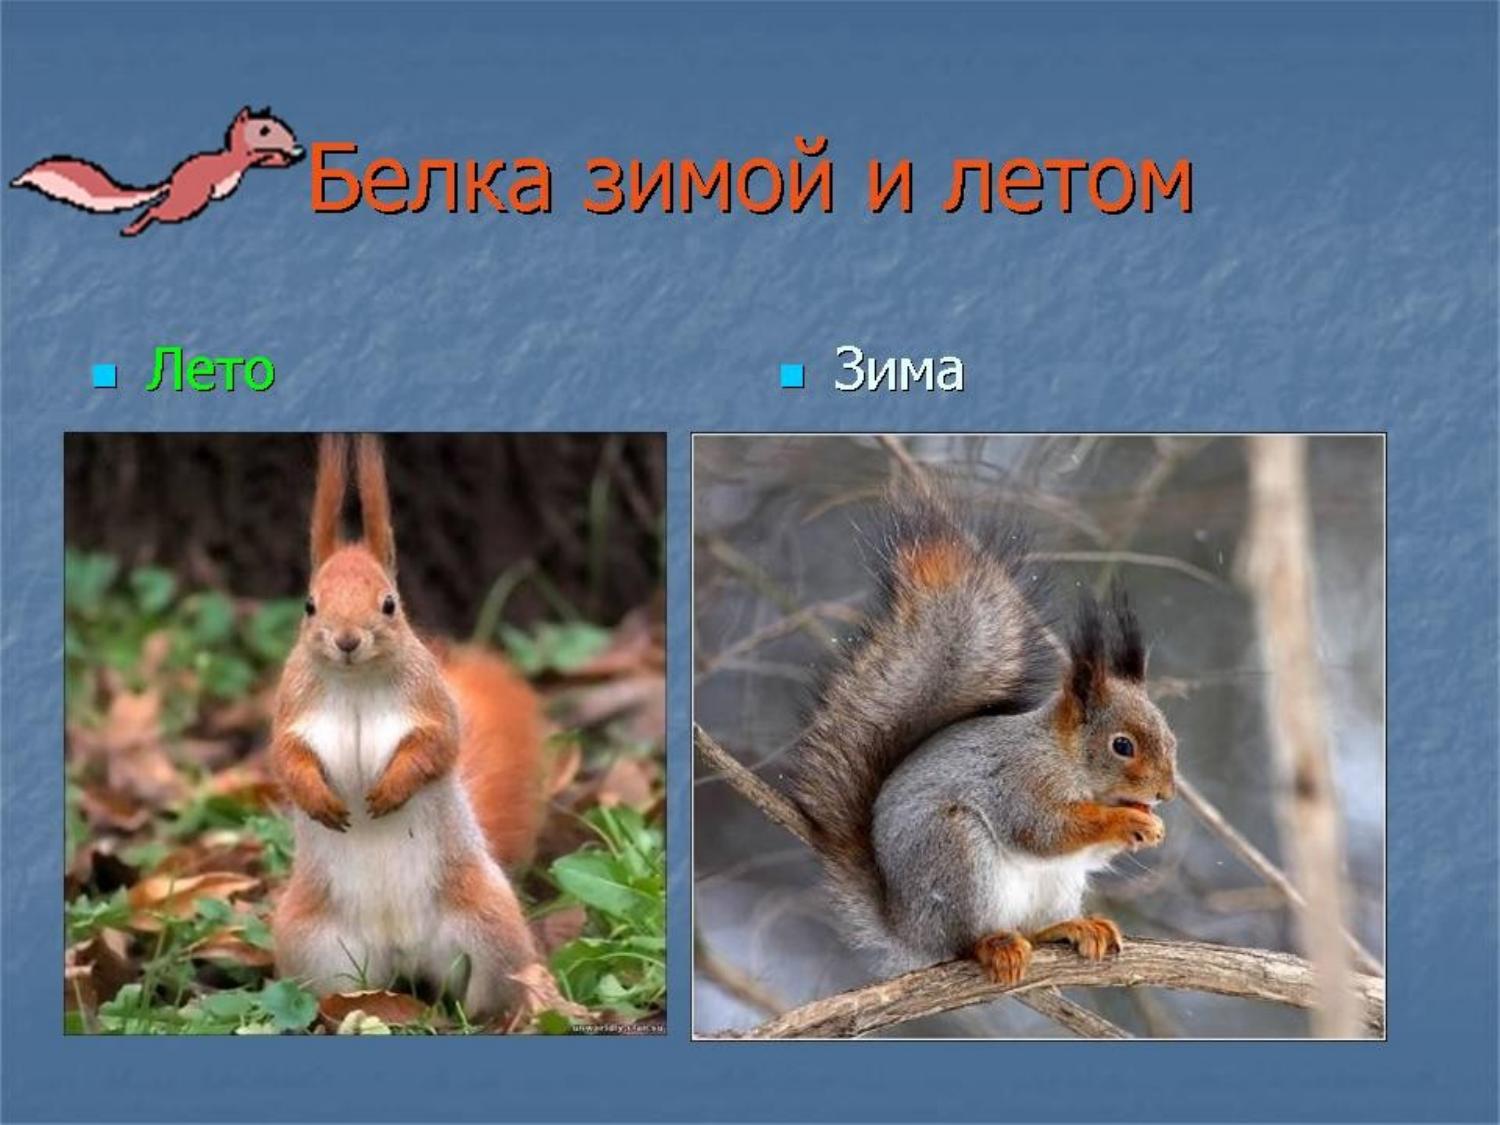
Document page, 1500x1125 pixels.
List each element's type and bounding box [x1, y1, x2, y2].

list [0, 0, 1500, 1125]
